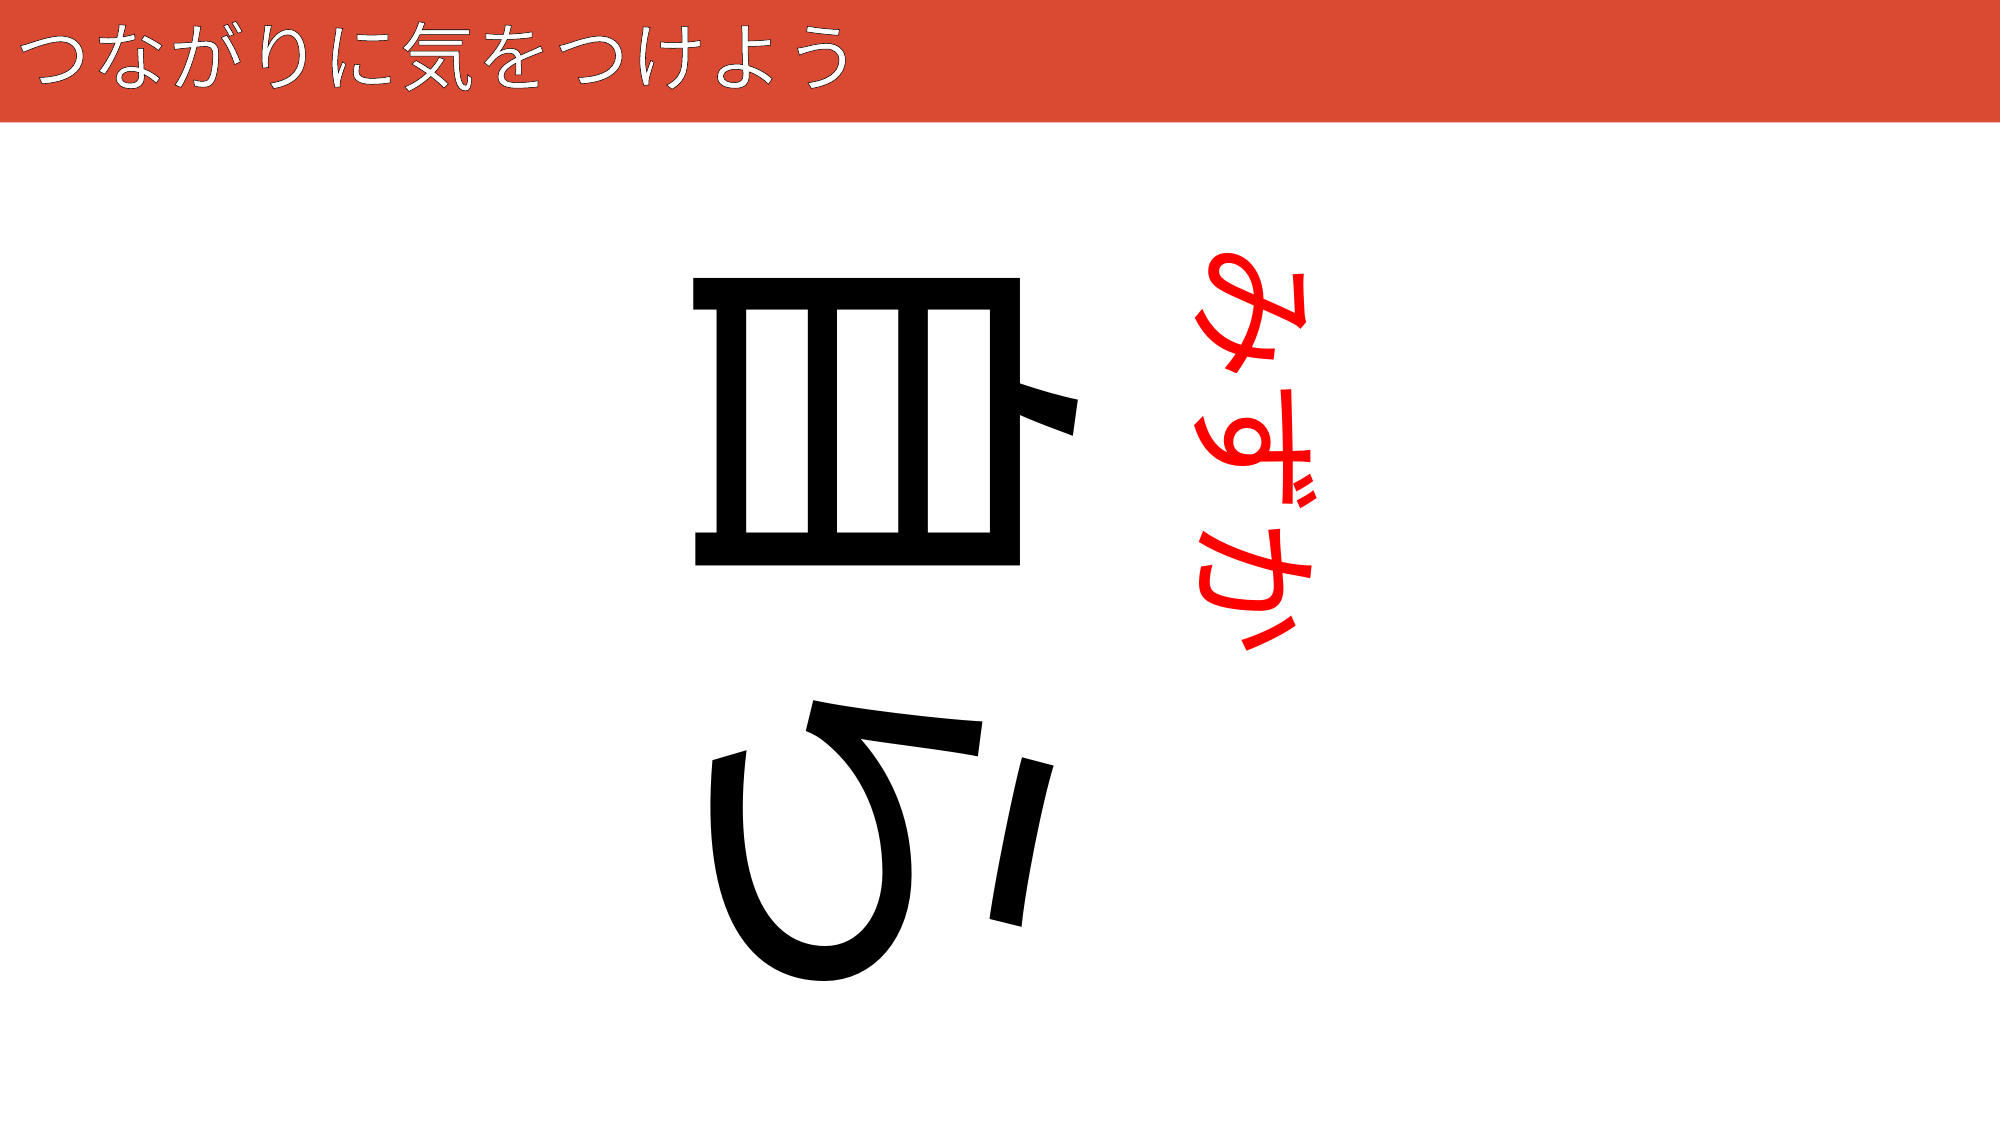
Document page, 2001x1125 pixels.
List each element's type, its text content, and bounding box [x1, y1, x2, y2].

title つながりに気をつけよう [0, 0, 1712, 123]
text_box みずか [1152, 228, 1349, 661]
text_box 自ら [616, 195, 1152, 1125]
slide_number 91 [1712, 0, 2000, 123]
